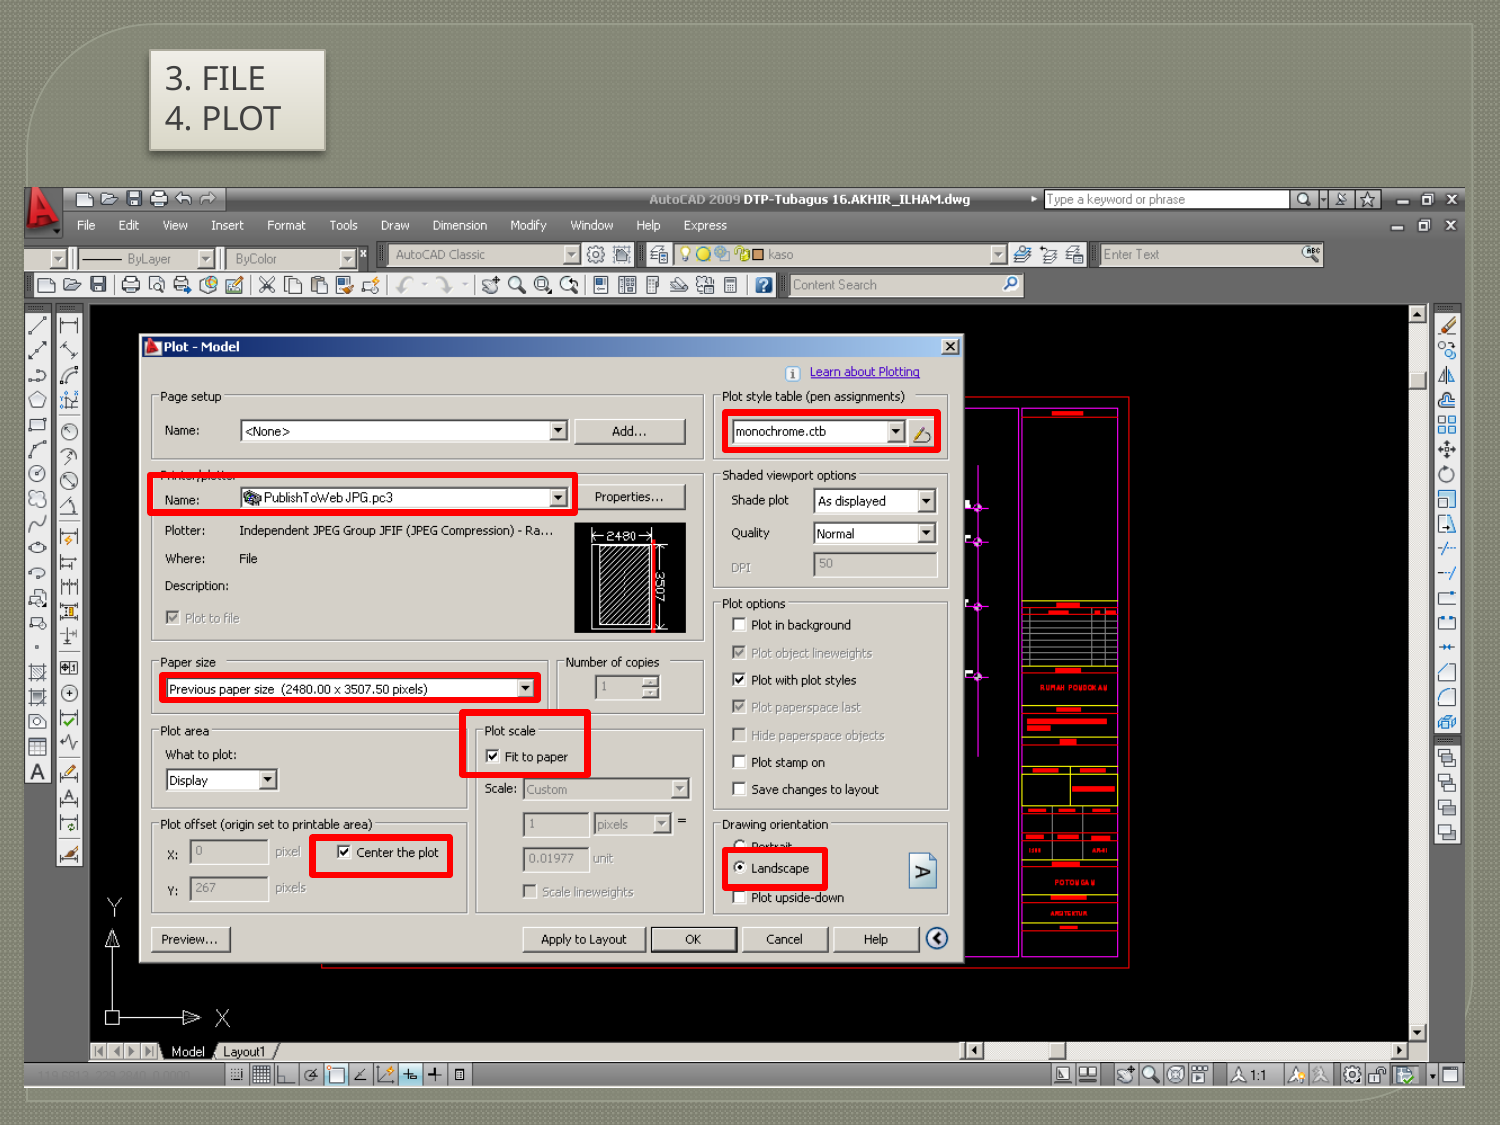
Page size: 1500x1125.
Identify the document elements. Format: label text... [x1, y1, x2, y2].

text_box 3. FILE 4. PLOT [149, 49, 326, 151]
picture [24, 187, 1466, 1088]
